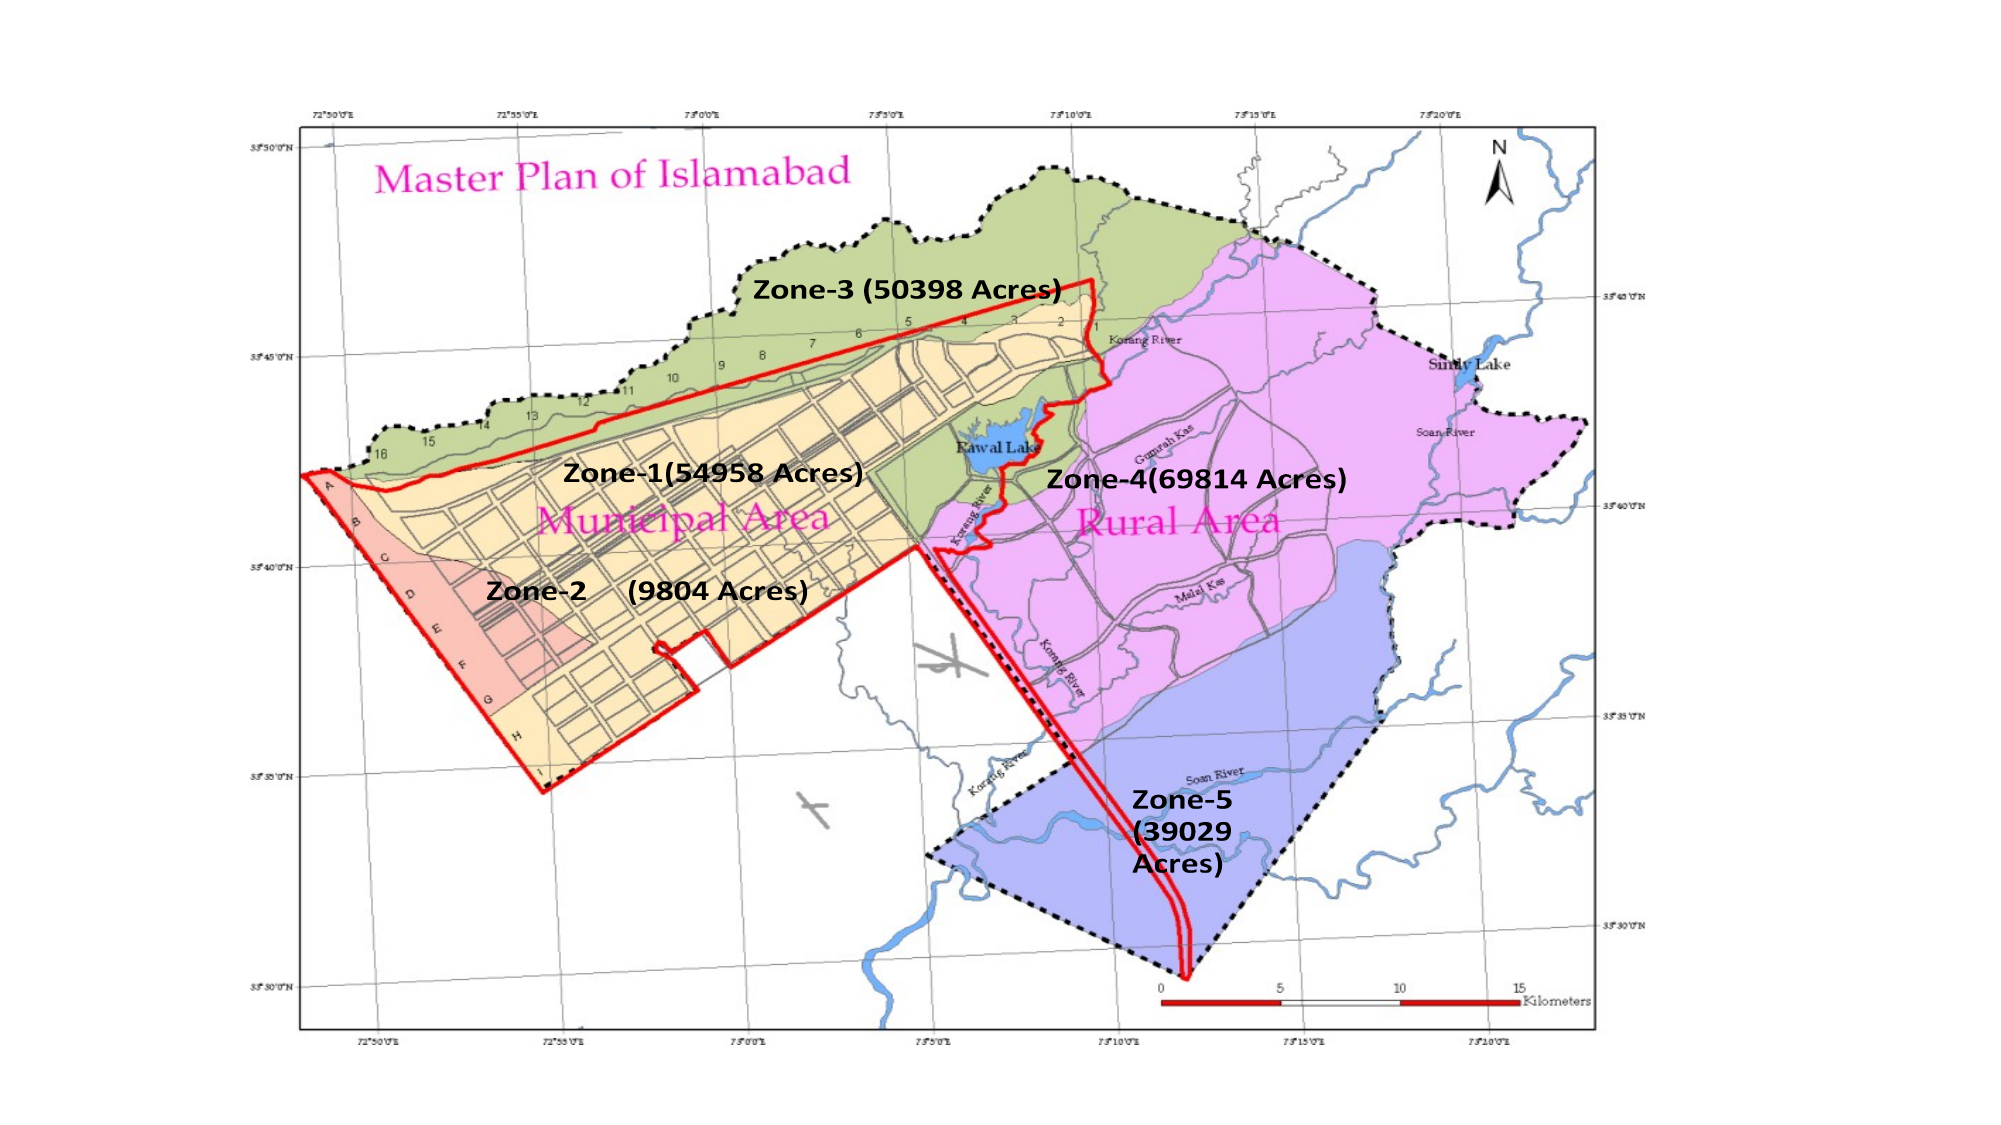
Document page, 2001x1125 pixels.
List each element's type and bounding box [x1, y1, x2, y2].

list [249, 110, 2000, 1074]
